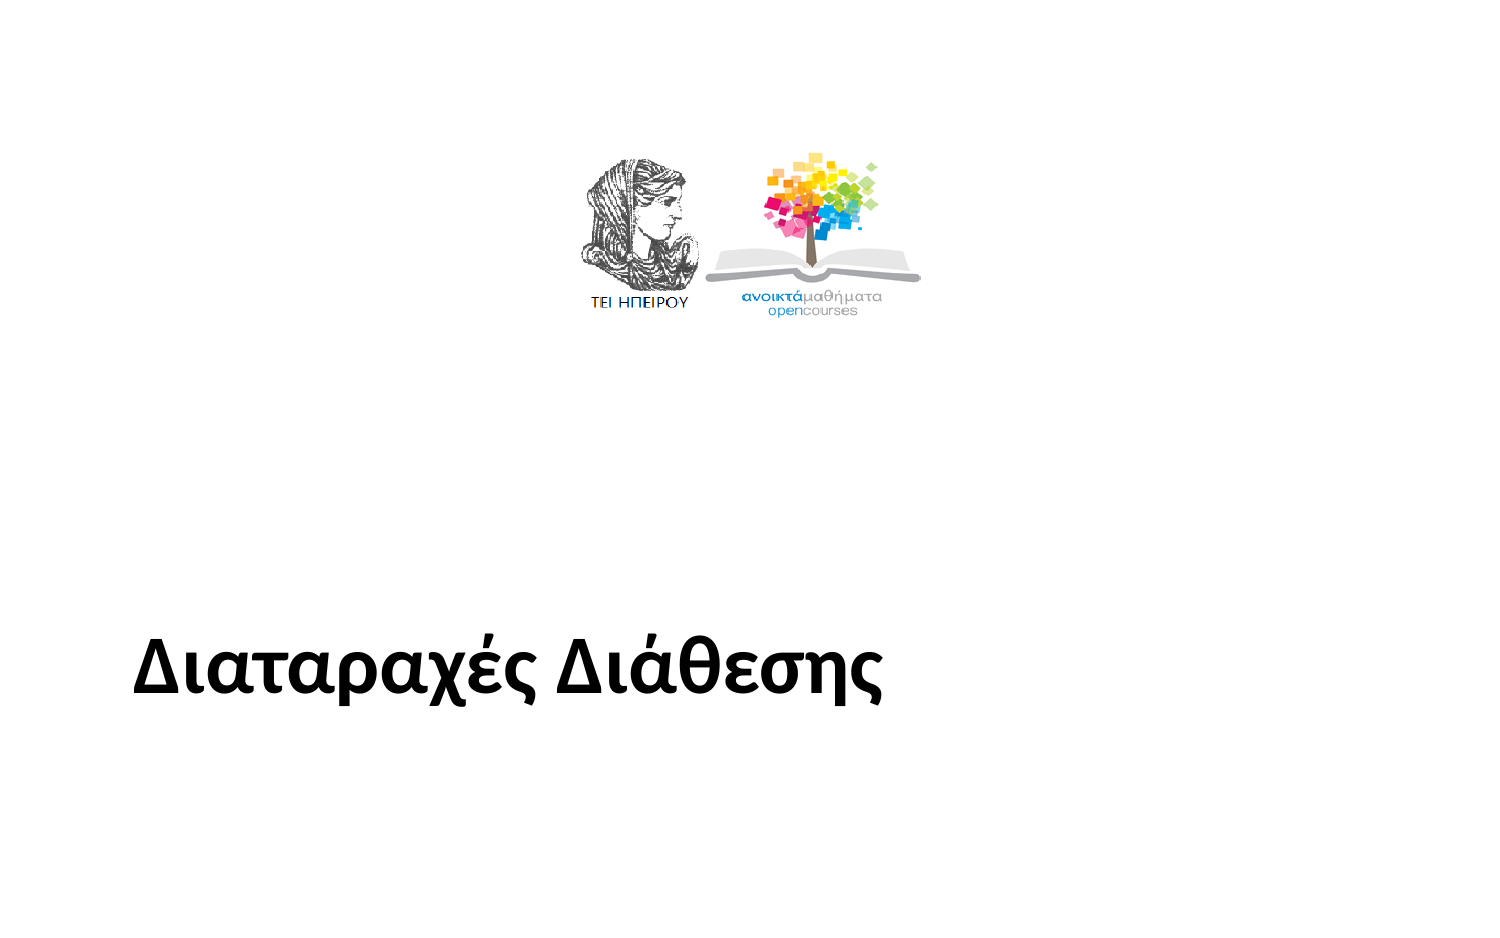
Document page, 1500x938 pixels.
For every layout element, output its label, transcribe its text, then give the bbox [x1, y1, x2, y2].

picture [568, 149, 932, 319]
title Διαταραχές Διάθεσης [118, 602, 1394, 789]
